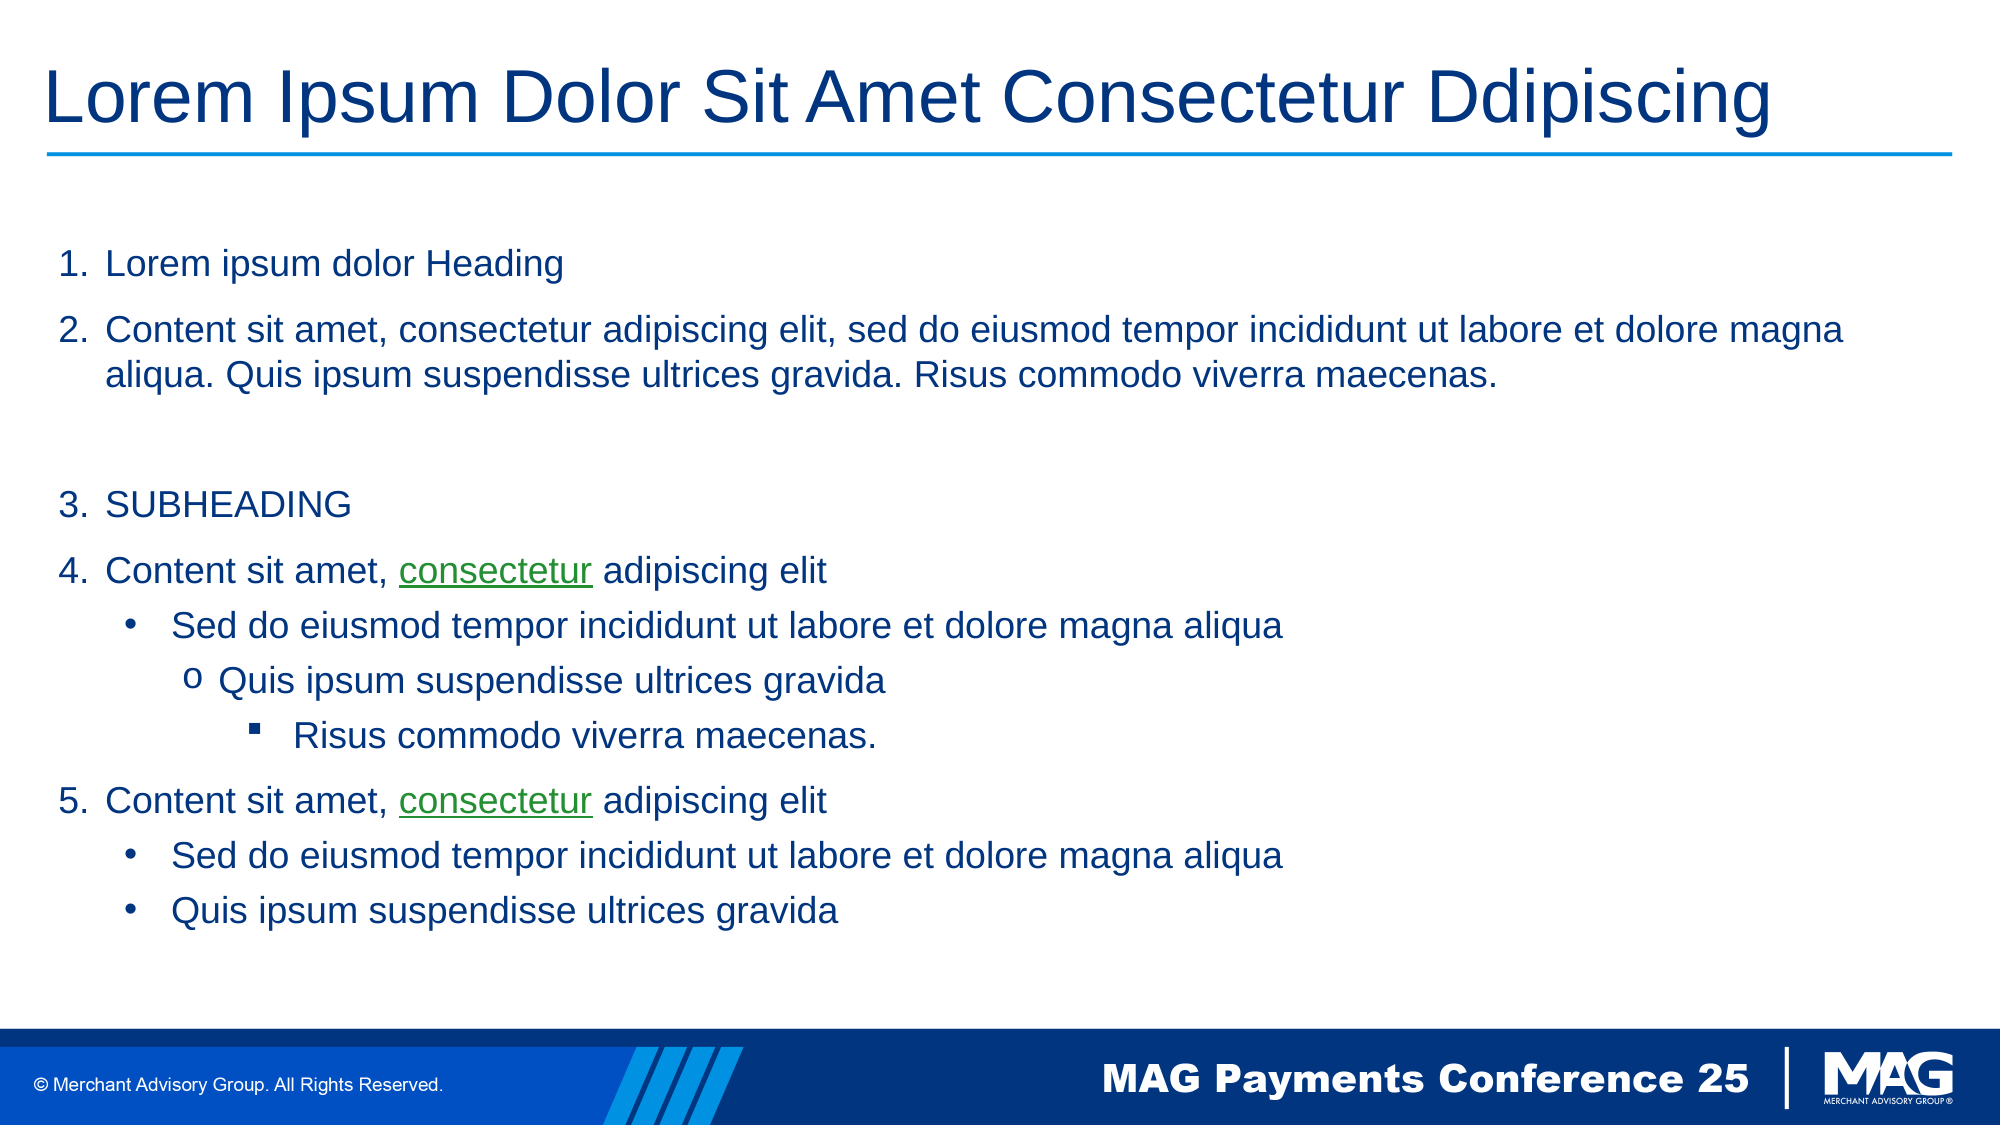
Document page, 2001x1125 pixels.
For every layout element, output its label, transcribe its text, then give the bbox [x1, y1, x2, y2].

list Lorem ipsum dolor Heading Content sit amet, consectetur adipiscing elit, sed do eiusmod tempor incididunt ut labore et dolore magna aliqua. Quis ipsum suspendisse ultrices gravida. Risus commodo viverra maecenas. SUBHEADING Content sit amet, consectetur adipiscing elit Sed do eiusmod tempor incididunt ut labore et dolore magna aliqua Quis ipsum suspendisse ultrices gravida Risus commodo viverra maecenas. Content sit amet, consectetur adipiscing elit Sed do eiusmod tempor incididunt ut labore et dolore magna aliqua Quis ipsum suspendisse ultrices gravida [28, 232, 1954, 962]
picture [0, 0, 2000, 1125]
title Lorem Ipsum Dolor Sit Amet Consectetur Ddipiscing [28, 46, 1956, 151]
